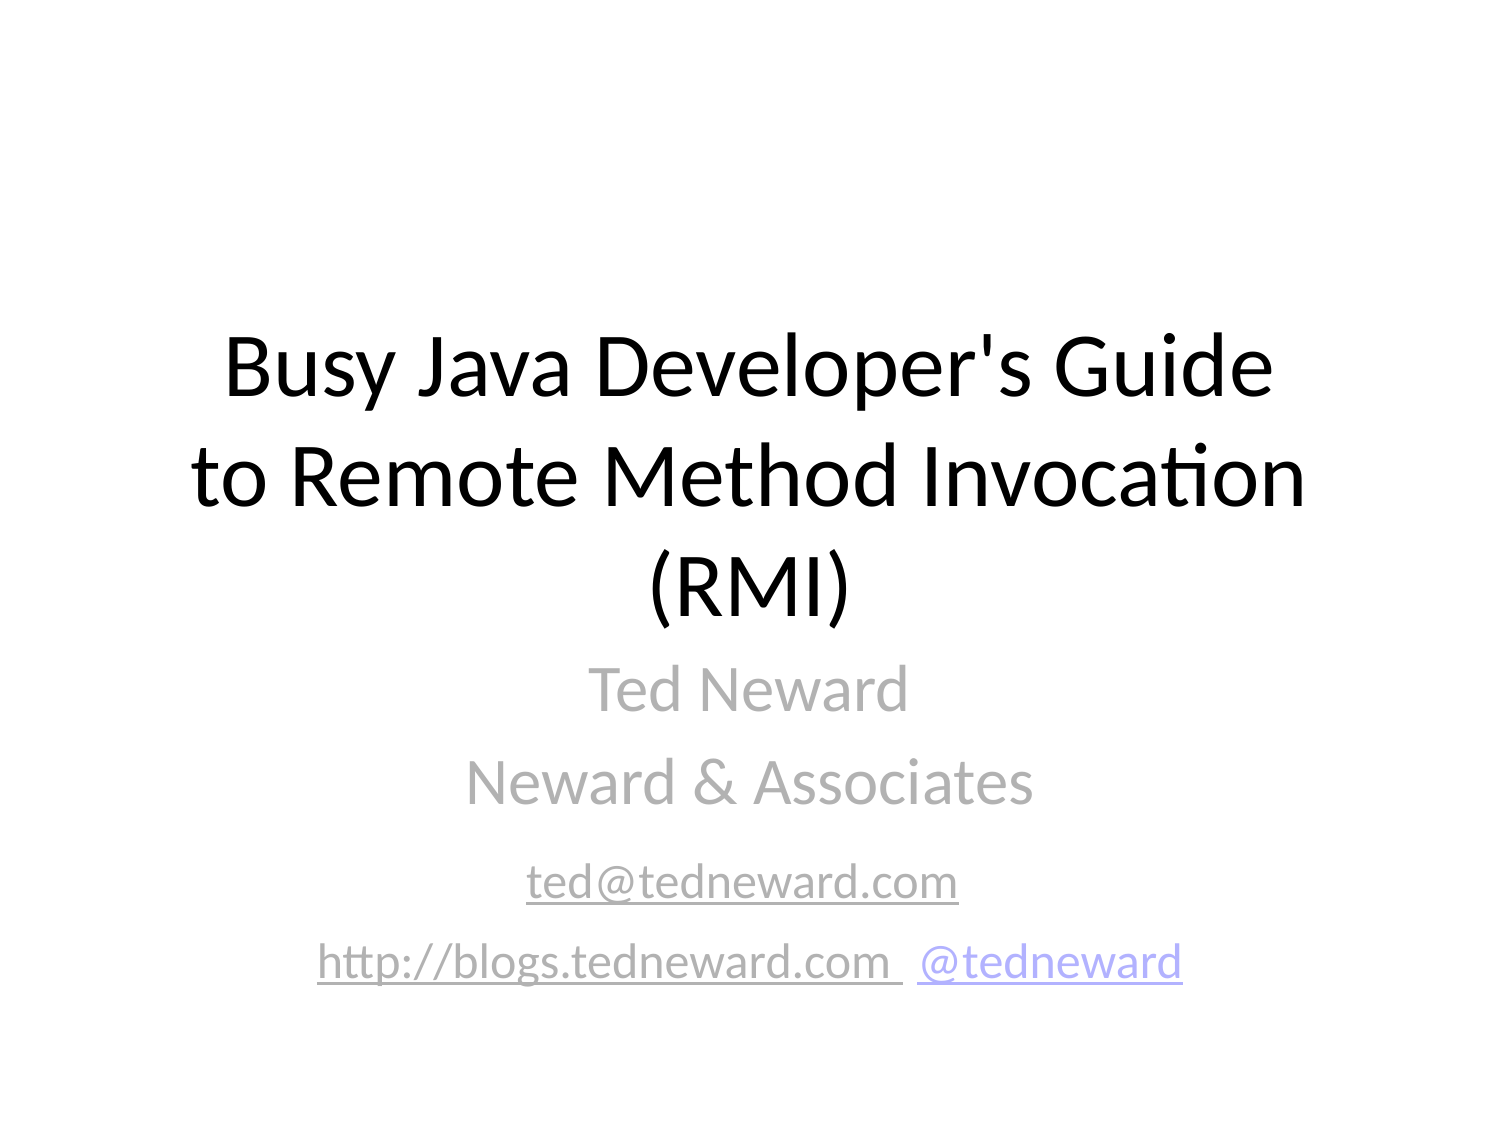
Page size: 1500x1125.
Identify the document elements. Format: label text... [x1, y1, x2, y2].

title Busy Java Developer's Guide to Remote Method Invocation (RMI) [112, 349, 1388, 591]
subtitle Ted Neward Neward & Associates ted@tedneward.com http://blogs.tedneward.com @tedneward [225, 637, 1275, 925]
